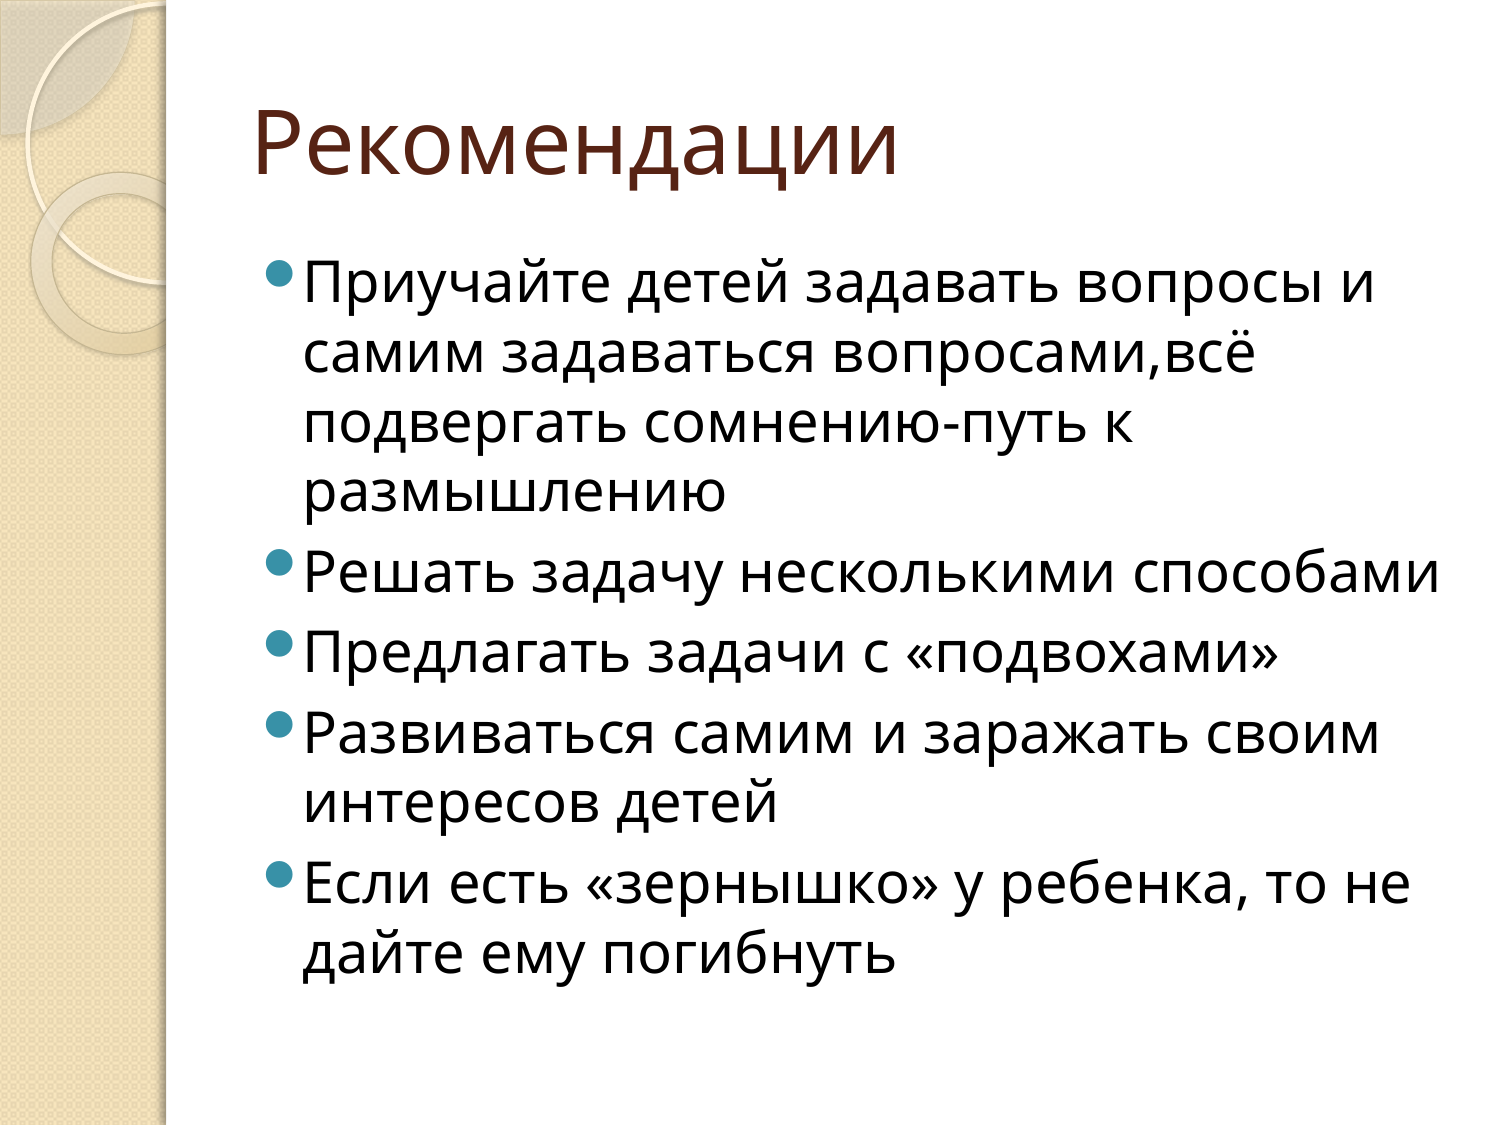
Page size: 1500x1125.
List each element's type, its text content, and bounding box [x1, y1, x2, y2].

list Приучайте детей задавать вопросы и самим задаваться вопросами,всё подвергать сомнению-путь к размышлению Решать задачу несколькими способами Предлагать задачи с «подвохами» Развиваться самим и заражать своим интересов детей Если есть «зернышко» у ребенка, то не дайте ему погибнуть [235, 237, 1466, 1025]
title Рекомендации [235, 45, 1466, 233]
